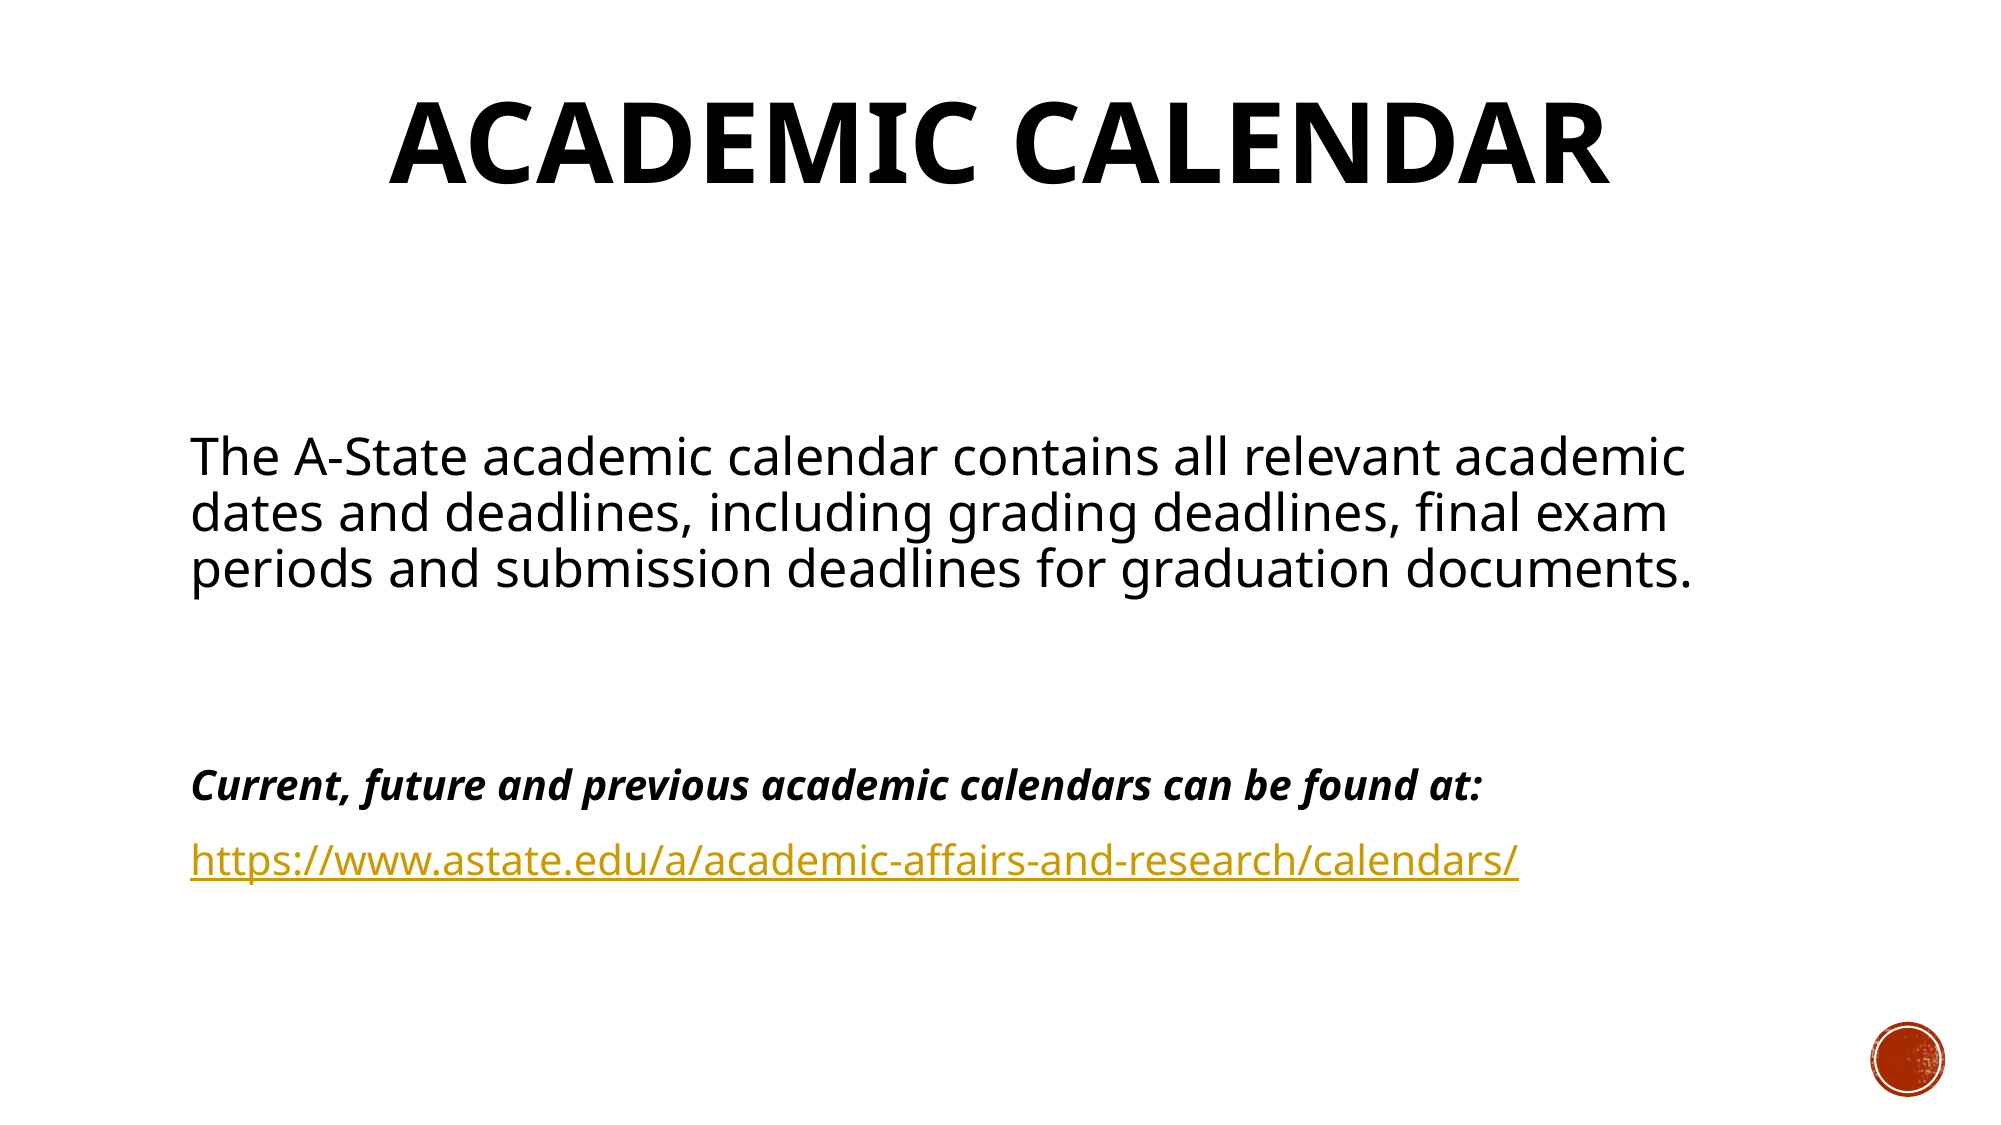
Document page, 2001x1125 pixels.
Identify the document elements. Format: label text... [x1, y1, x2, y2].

title Academic calendar [175, 79, 1826, 216]
list The A-State academic calendar contains all relevant academic dates and deadlines, including grading deadlines, final exam periods and submission deadlines for graduation documents. Current, future and previous academic calendars can be found at: https://www.astate.edu/a/academic-affairs-and-research/calendars/ [175, 348, 1826, 1013]
